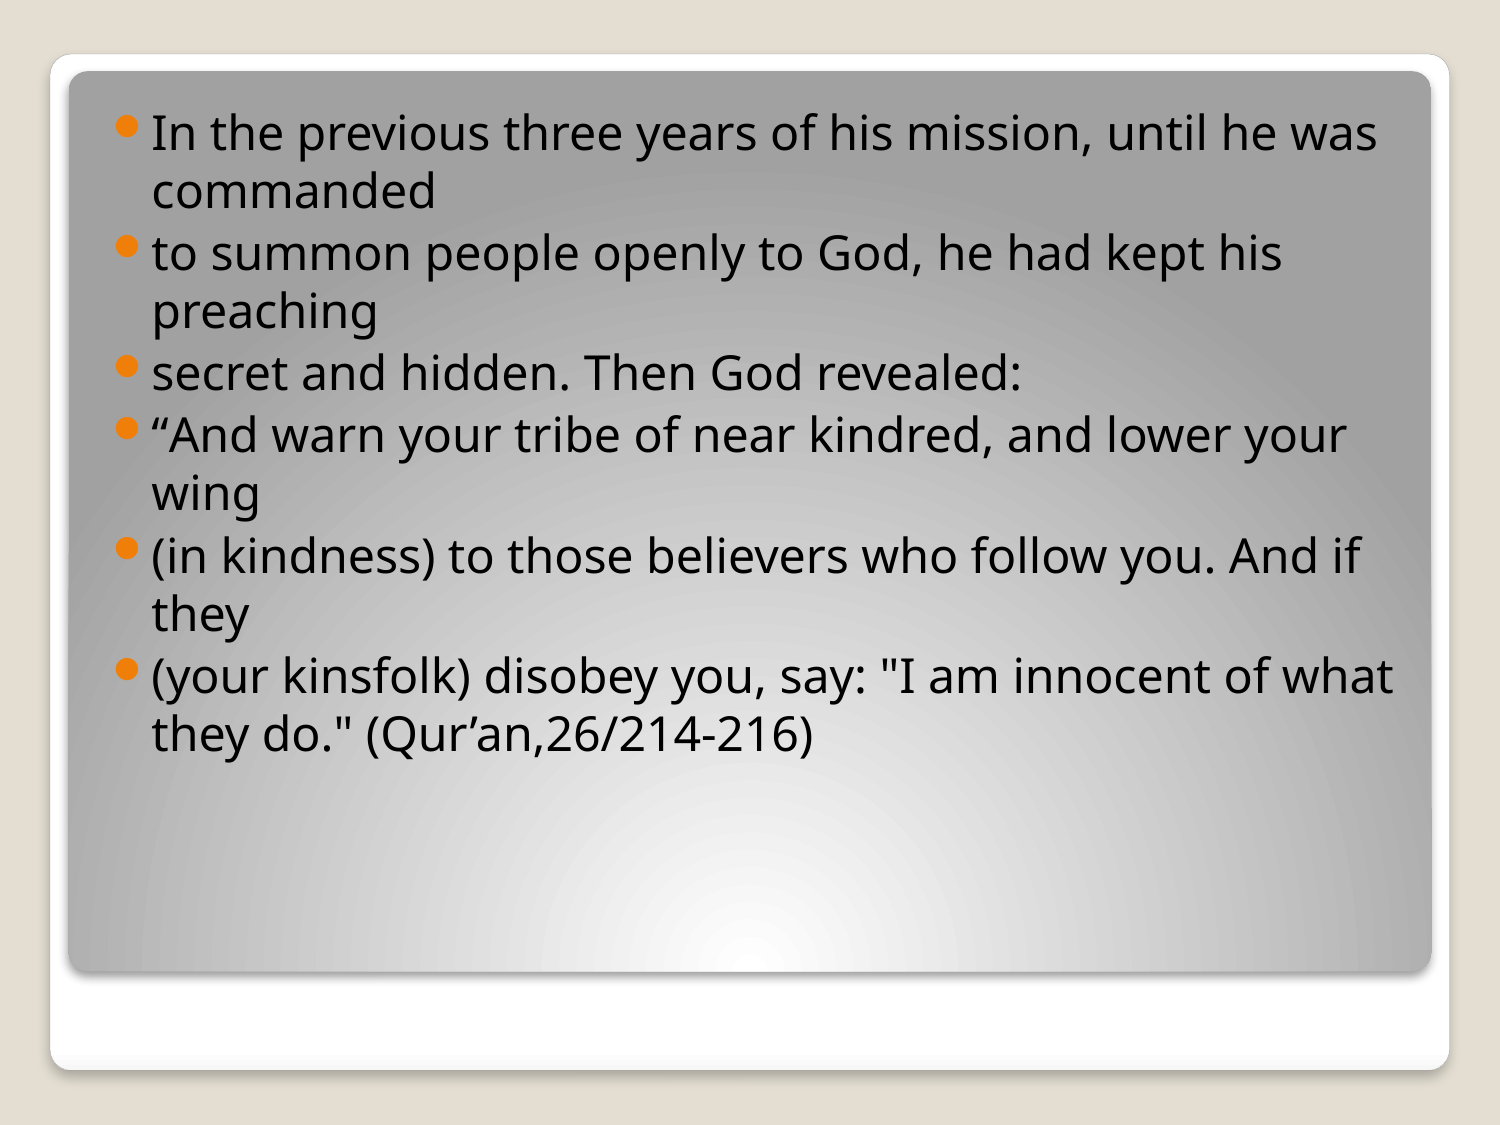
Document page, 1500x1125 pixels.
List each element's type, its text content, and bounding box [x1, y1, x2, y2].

list In the previous three years of his mission, until he was commanded to summon people openly to God, he had kept his preaching secret and hidden. Then God revealed: “And warn your tribe of near kindred, and lower your wing (in kindness) to those believers who follow you. And if they (your kinsfolk) disobey you, say: "I am innocent of what they do." (Qur’an,26/214-216) [82, 86, 1425, 774]
